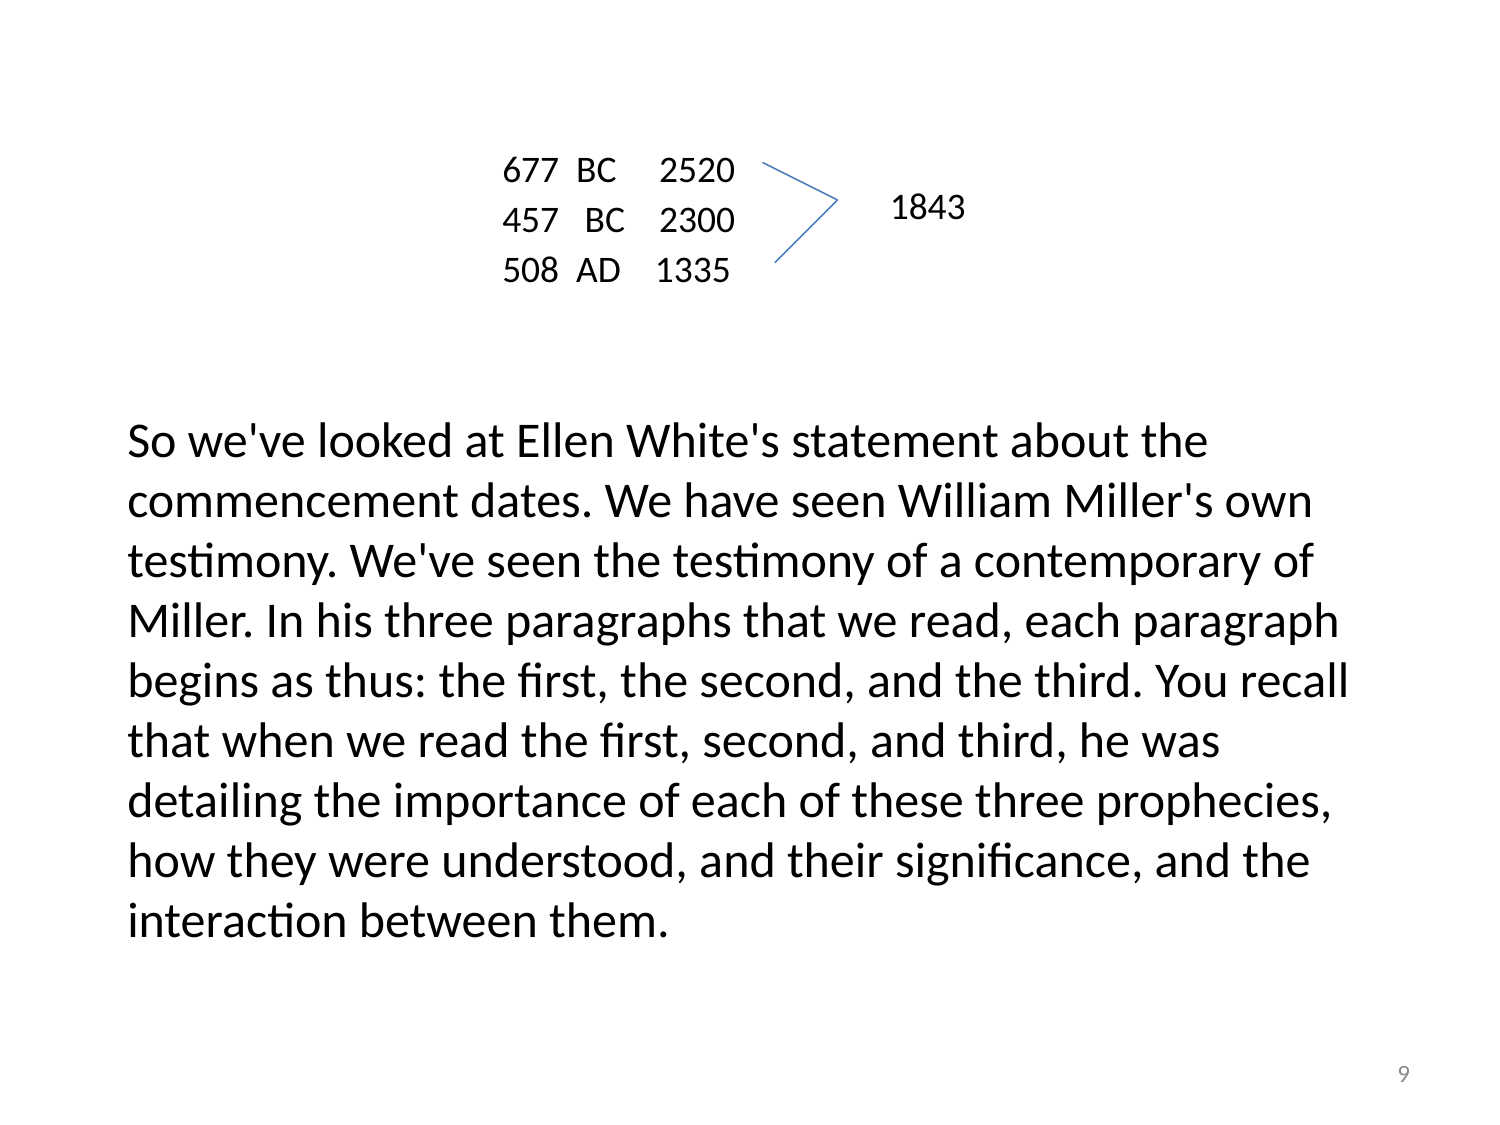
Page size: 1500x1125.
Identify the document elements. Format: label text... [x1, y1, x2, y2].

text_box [774, 199, 838, 263]
text_box 457 BC 2300 [487, 187, 769, 237]
text_box 1843 [875, 174, 1063, 235]
slide_number 9 [1074, 1042, 1425, 1103]
text_box So we've looked at Ellen White's statement about the commencement dates. We have seen William Miller's own testimony. We've seen the testimony of a contemporary of Miller. In his three paragraphs that we read, each paragraph begins as thus: the first, the second, and the third. You recall that when we read the first, second, and third, he was detailing the importance of each of these three prophecies, how they were understood, and their significance, and the interaction between them. [112, 399, 1413, 1000]
text_box 677 BC 2520 [487, 137, 788, 187]
text_box 508 AD 1335 [487, 237, 813, 298]
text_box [762, 162, 838, 201]
